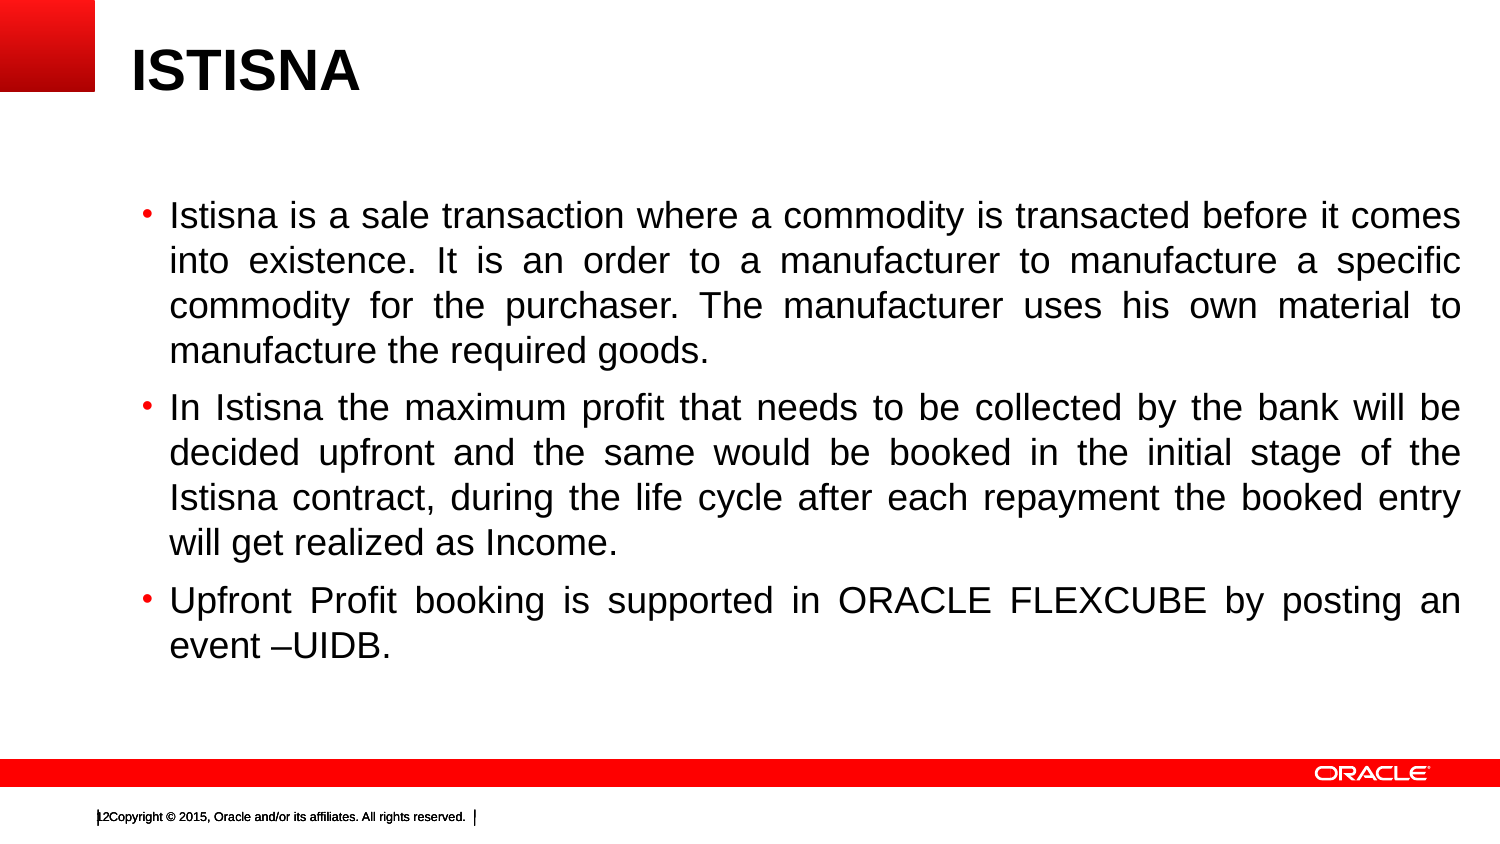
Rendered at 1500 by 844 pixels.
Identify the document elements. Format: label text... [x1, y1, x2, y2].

list Istisna is a sale transaction where a commodity is transacted before it comes into existence. It is an order to a manufacturer to manufacture a specific commodity for the purchaser. The manufacturer uses his own material to manufacture the required goods. In Istisna the maximum profit that needs to be collected by the bank will be decided upfront and the same would be booked in the initial stage of the Istisna contract, during the life cycle after each repayment the booked entry will get realized as Income. Upfront Profit booking is supported in ORACLE FLEXCUBE by posting an event –UIDB. [131, 190, 1463, 753]
title ISTISNA [131, 40, 1482, 101]
picture [0, 759, 1500, 787]
